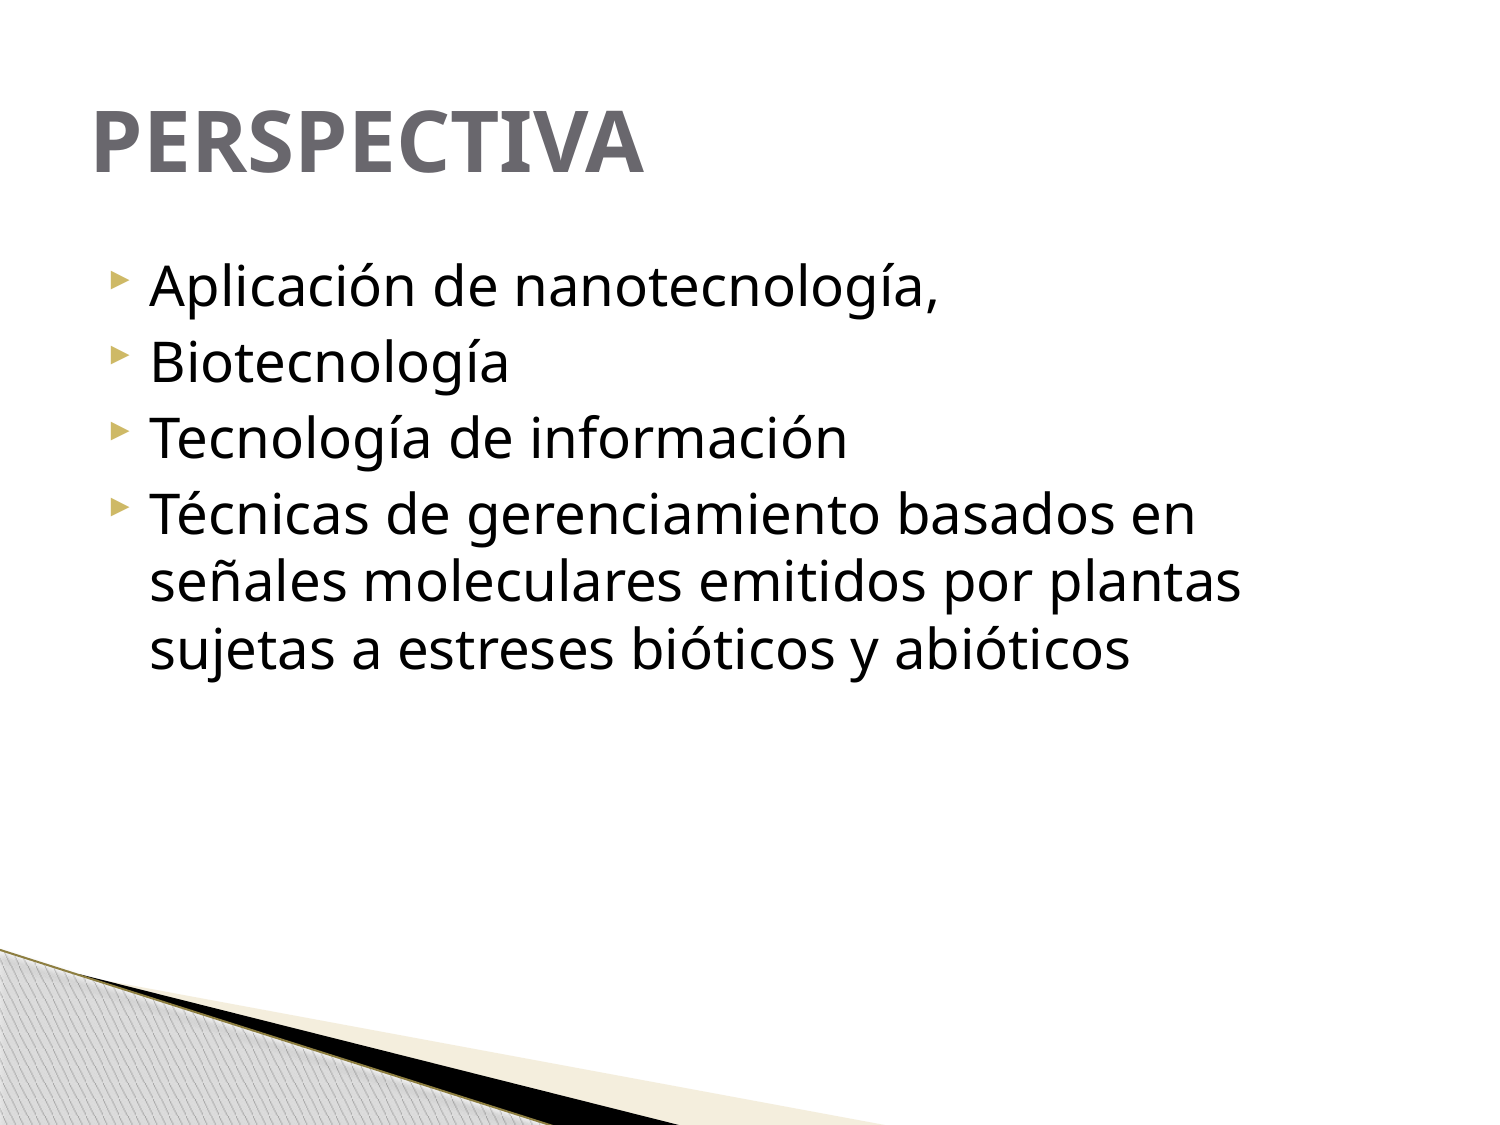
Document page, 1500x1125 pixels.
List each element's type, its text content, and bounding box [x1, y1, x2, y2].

list Aplicación de nanotecnología, Biotecnología Tecnología de información Técnicas de gerenciamiento basados en señales moleculares emitidos por plantas sujetas a estreses bióticos y abióticos [75, 243, 1425, 986]
title PERSPECTIVA [75, 45, 1425, 233]
